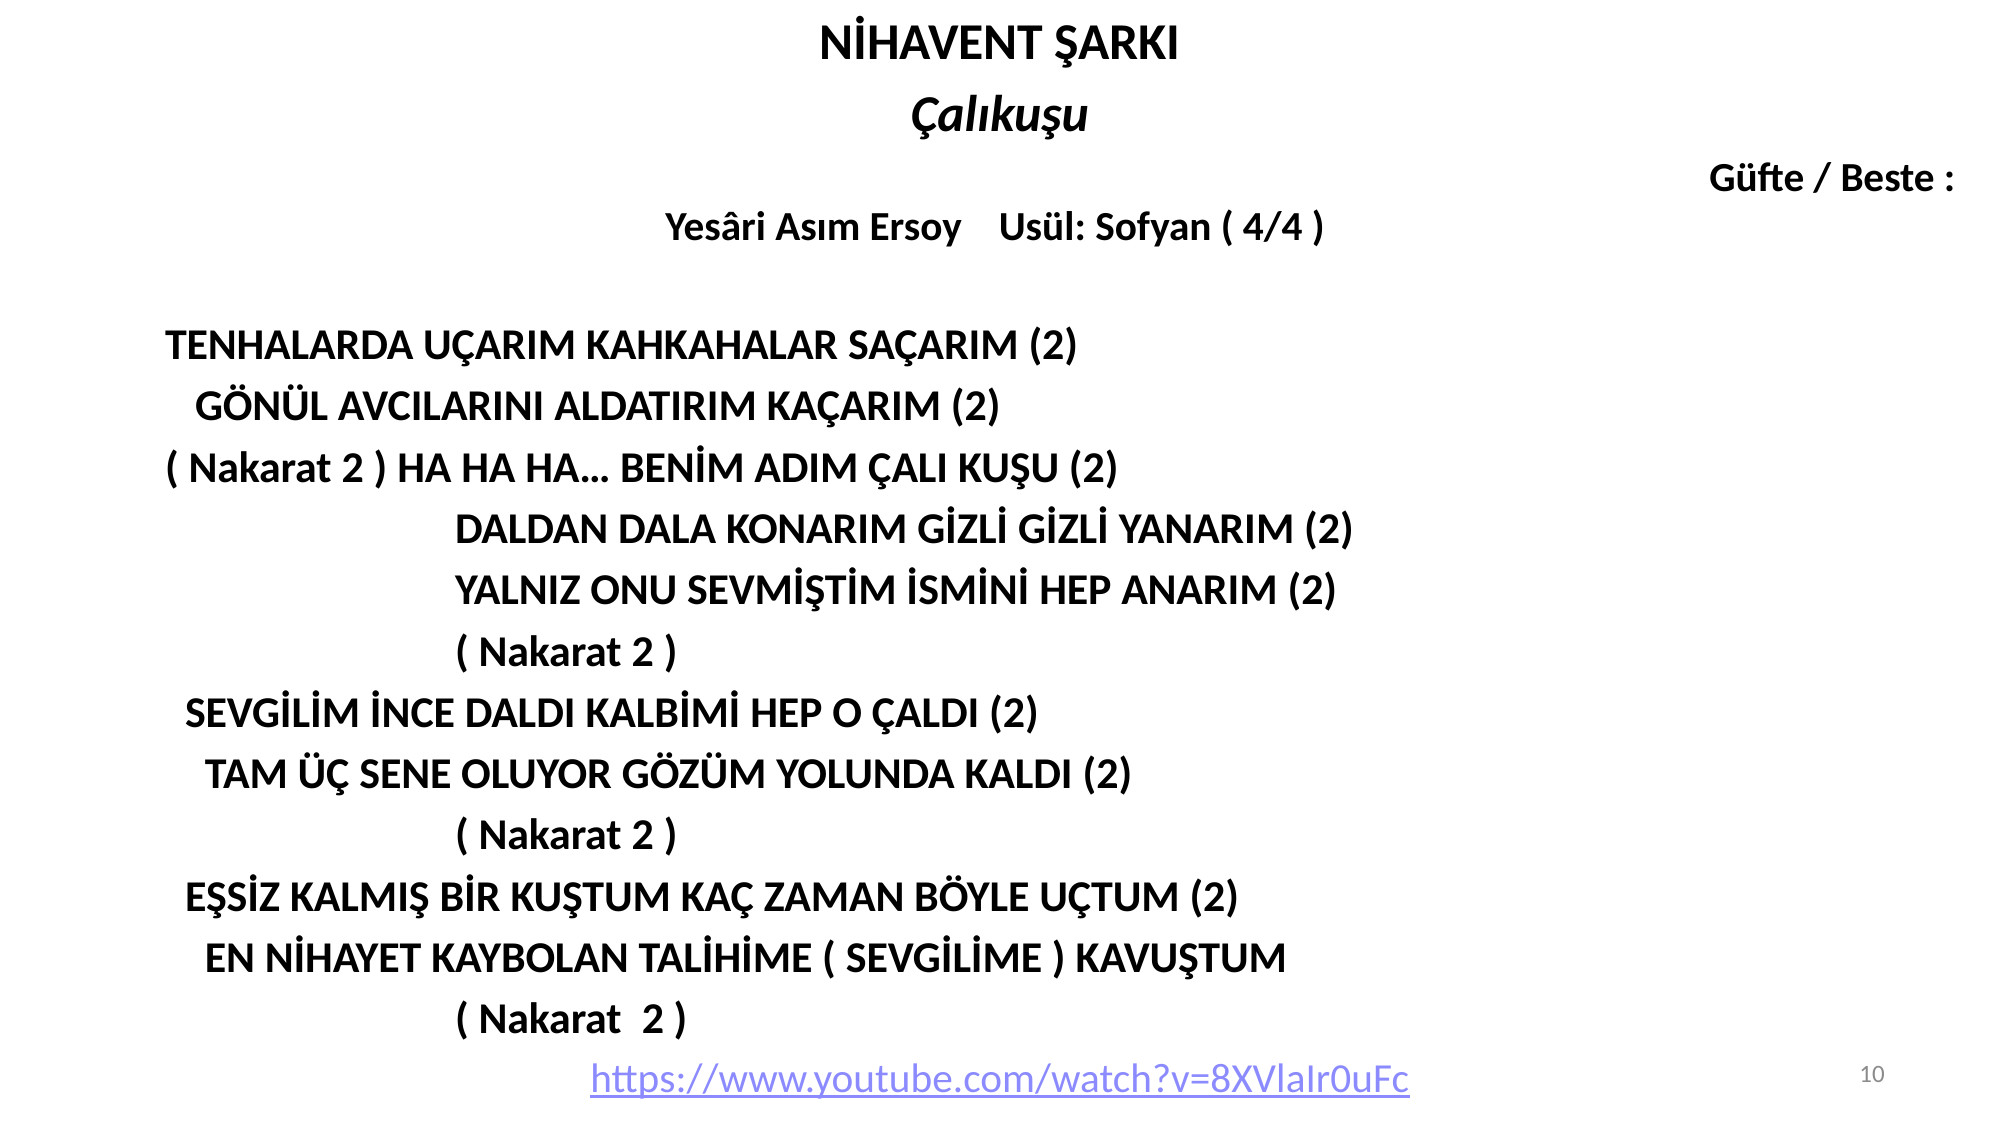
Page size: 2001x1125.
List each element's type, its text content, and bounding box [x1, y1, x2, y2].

slide_number 10 [1433, 1042, 1900, 1103]
subtitle NİHAVENT ŞARKI Çalıkuşu Güfte / Beste : Yesâri Asım Ersoy Usül: Sofyan ( 4/4 ) TENHALARDA UÇARIM KAHKAHALAR SAÇARIM (2) GÖNÜL AVCILARINI ALDATIRIM KAÇARIM (2) ( Nakarat 2 ) HA HA HA… BENİM ADIM ÇALI KUŞU (2) DALDAN DALA KONARIM GİZLİ GİZLİ YANARIM (2) YALNIZ ONU SEVMİŞTİM İSMİNİ HEP ANARIM (2) ( Nakarat 2 ) SEVGİLİM İNCE DALDI KALBİMİ HEP O ÇALDI (2) TAM ÜÇ SENE OLUYOR GÖZÜM YOLUNDA KALDI (2) ( Nakarat 2 ) EŞSİZ KALMIŞ BİR KUŞTUM KAÇ ZAMAN BÖYLE UÇTUM (2) EN NİHAYET KAYBOLAN TALİHİME ( SEVGİLİME ) KAVUŞTUM ( Nakarat 2 ) https://www.youtube.com/watch?v=8XVlaIr0uFc [0, 0, 2000, 1125]
